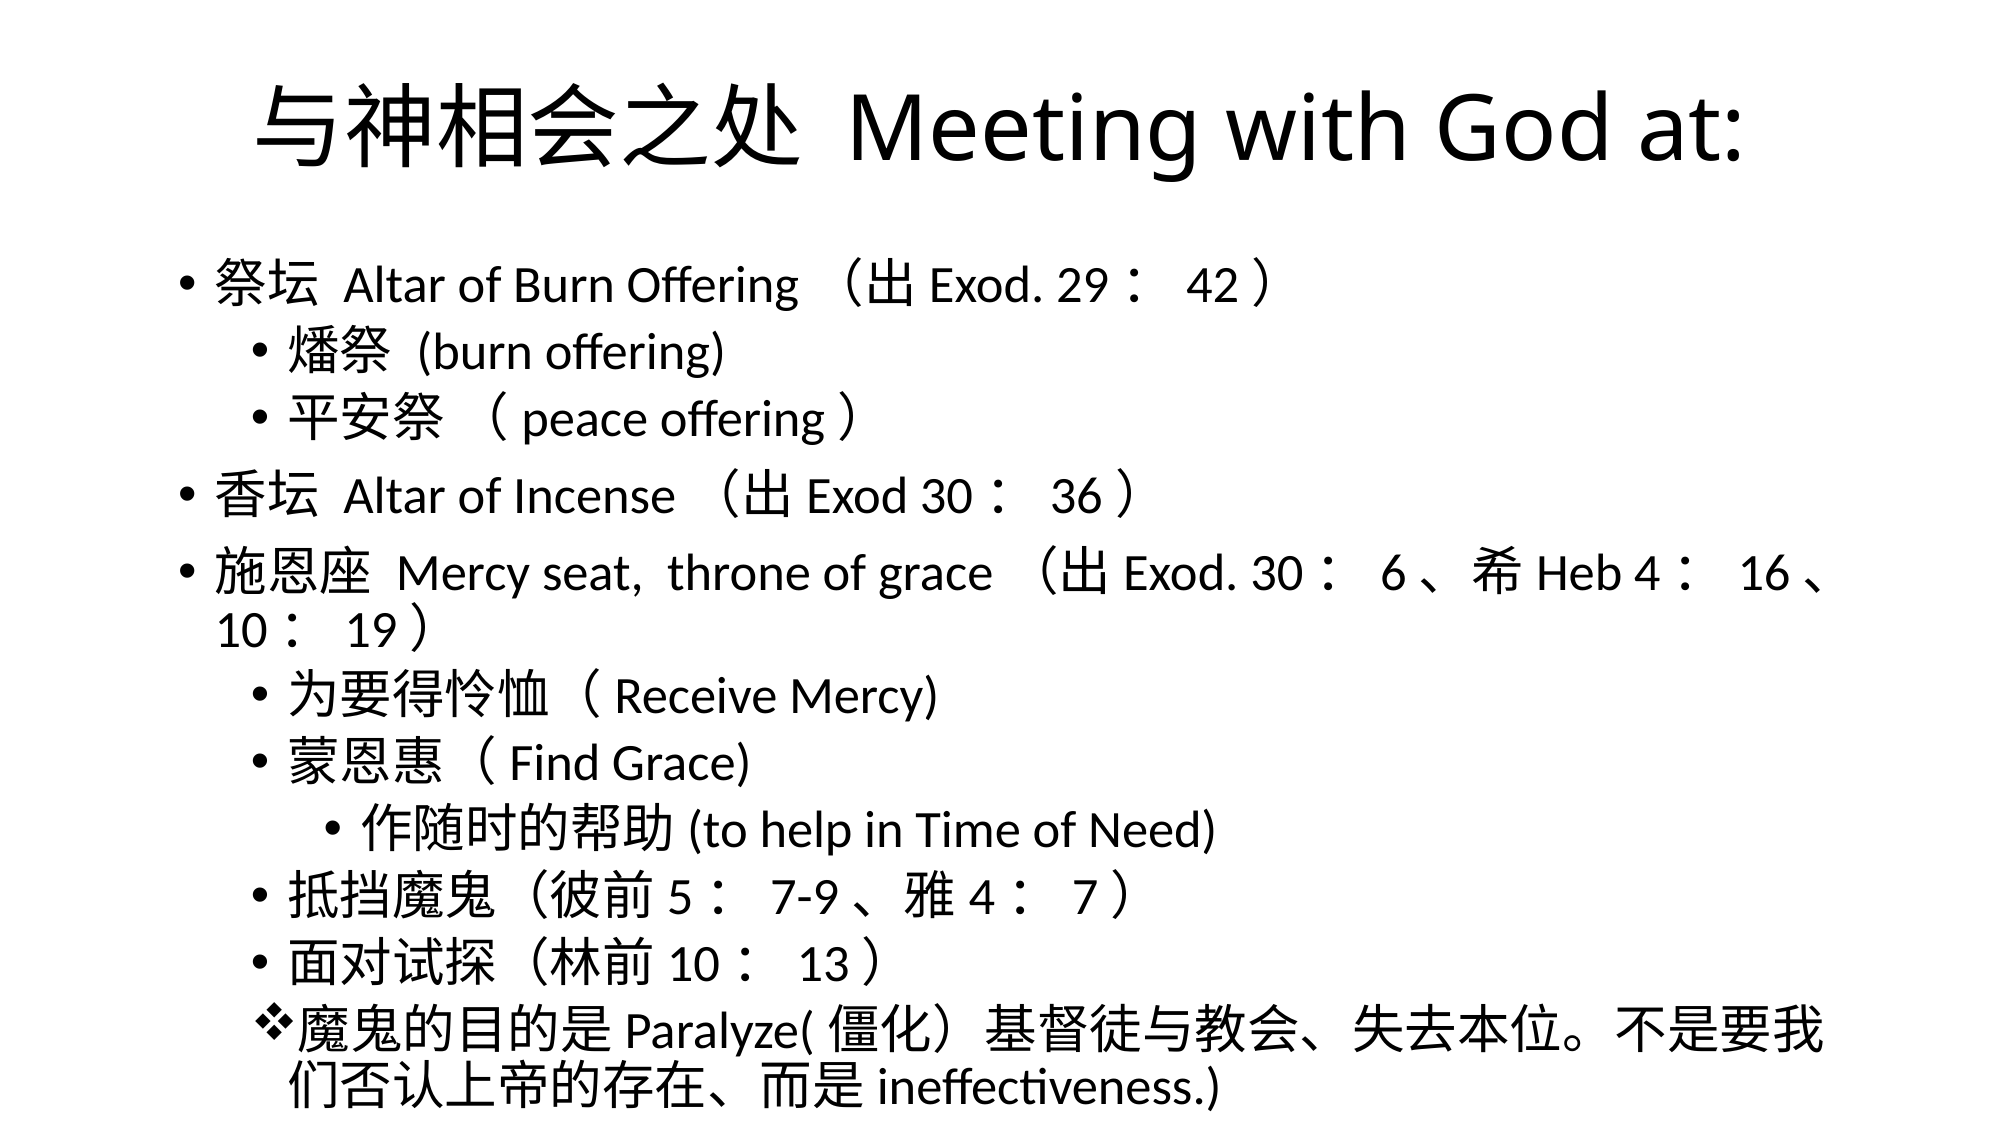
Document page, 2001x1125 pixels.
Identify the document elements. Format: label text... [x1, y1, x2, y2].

list 祭坛 Altar of Burn Offering（出Exod. 29：42） 燔祭 (burn offering) 平安祭 （peace offering） 香坛 Altar of Incense（出Exod 30：36） 施恩座 Mercy seat, throne of grace（出Exod. 30：6、希Heb 4：16、10：19） 为要得怜恤（Receive Mercy) 蒙恩惠（Find Grace) 作随时的帮助(to help in Time of Need) 抵挡魔鬼（彼前5：7-9、雅4：7） 面对试探（林前10：13） 魔鬼的目的是Paralyze(僵化）基督徒与教会、失去本位。不是要我们否认上帝的存在、而是ineffectiveness.) [163, 249, 1889, 1125]
title 与神相会之处 Meeting with God at: [137, 59, 1863, 203]
